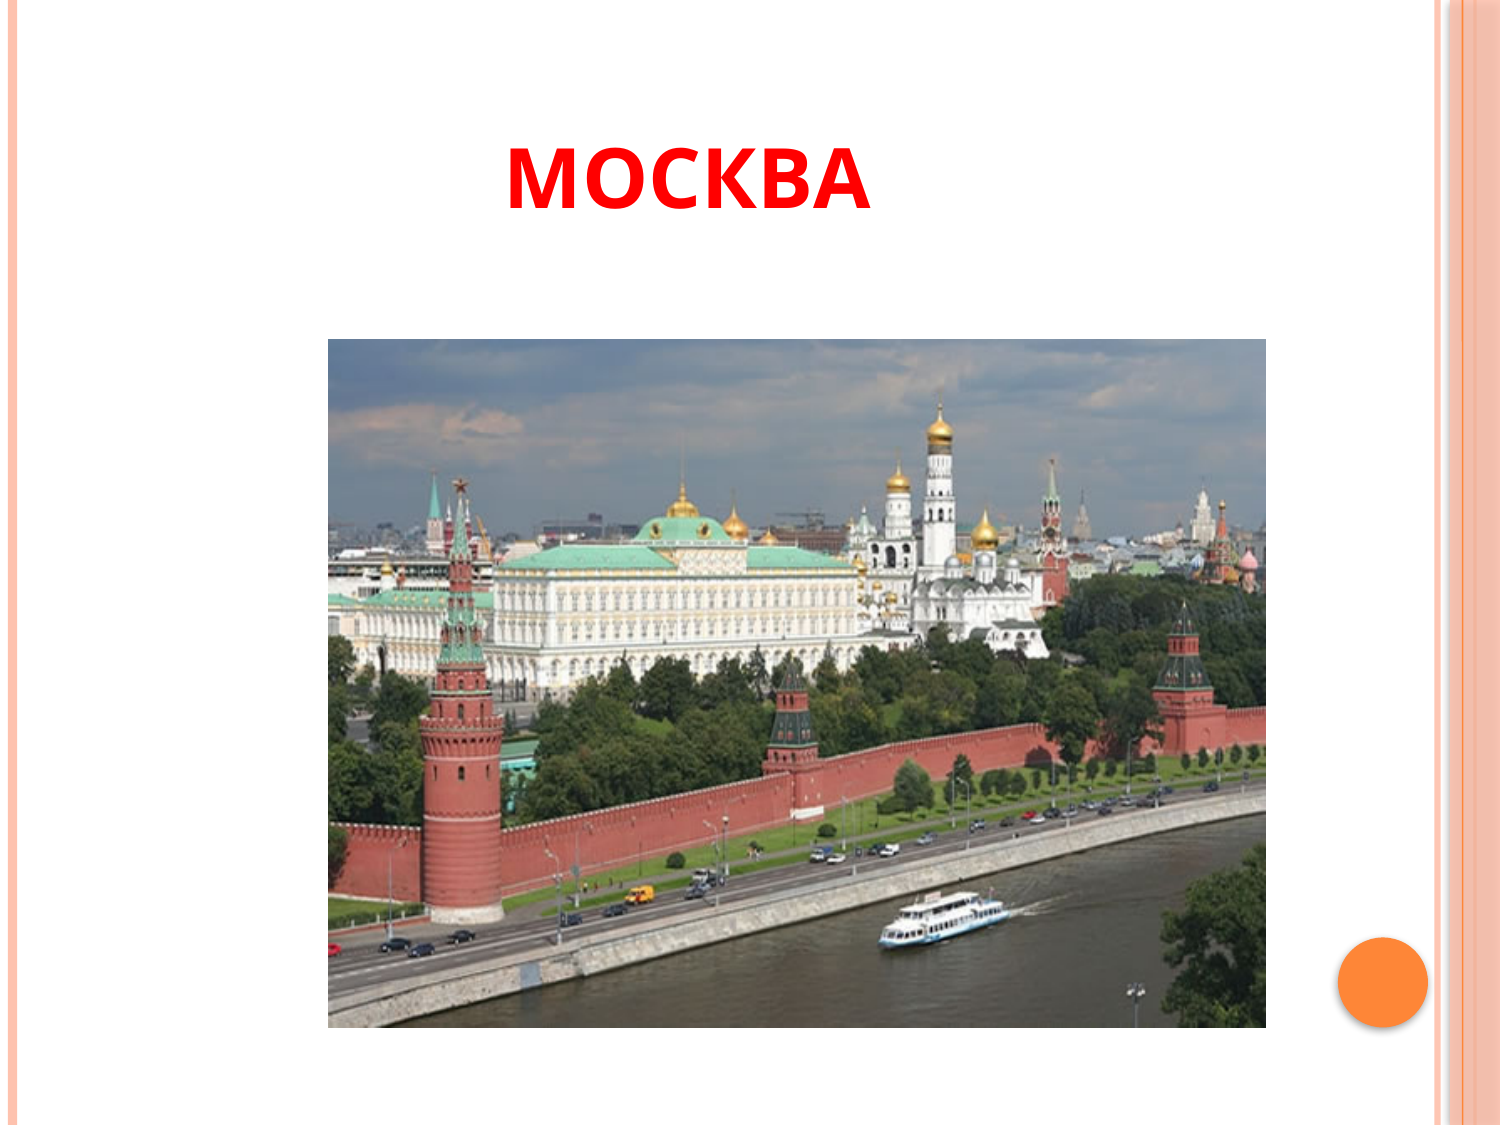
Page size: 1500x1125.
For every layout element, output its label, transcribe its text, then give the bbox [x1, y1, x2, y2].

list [327, 339, 1267, 1029]
title МОСКВА [75, 45, 1300, 233]
